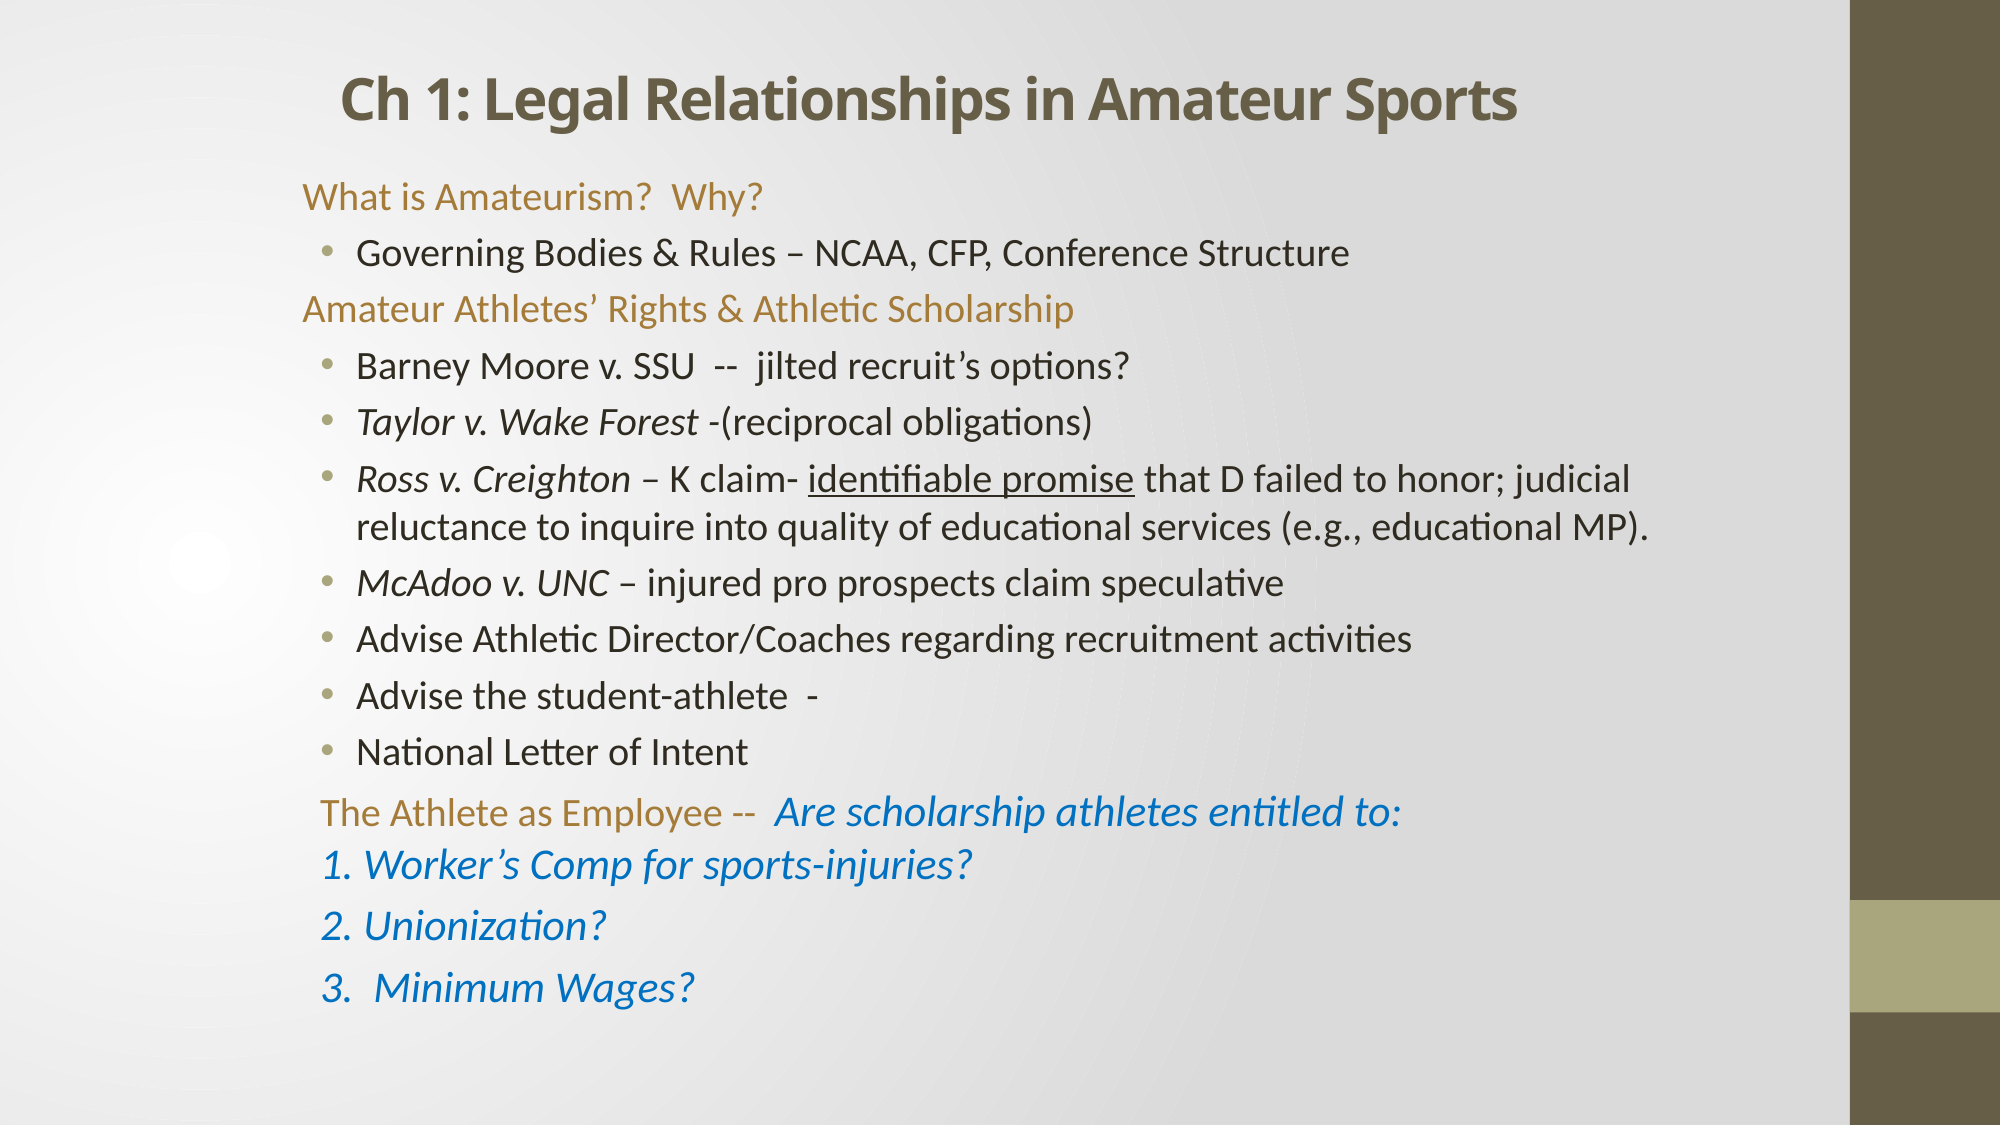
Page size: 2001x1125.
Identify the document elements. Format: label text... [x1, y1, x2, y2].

list What is Amateurism? Why? Governing Bodies & Rules – NCAA, CFP, Conference Structure Amateur Athletes’ Rights & Athletic Scholarship Barney Moore v. SSU -- jilted recruit’s options? Taylor v. Wake Forest -(reciprocal obligations) Ross v. Creighton – K claim- identifiable promise that D failed to honor; judicial reluctance to inquire into quality of educational services (e.g., educational MP). McAdoo v. UNC – injured pro prospects claim speculative Advise Athletic Director/Coaches regarding recruitment activities Advise the student-athlete - National Letter of Intent The Athlete as Employee -- Are scholarship athletes entitled to: 1. Worker’s Comp for sports-injuries? 2. Unionization? 3. Minimum Wages? [287, 162, 1675, 1125]
title Ch 1: Legal Relationships in Amateur Sports [324, 45, 1675, 150]
